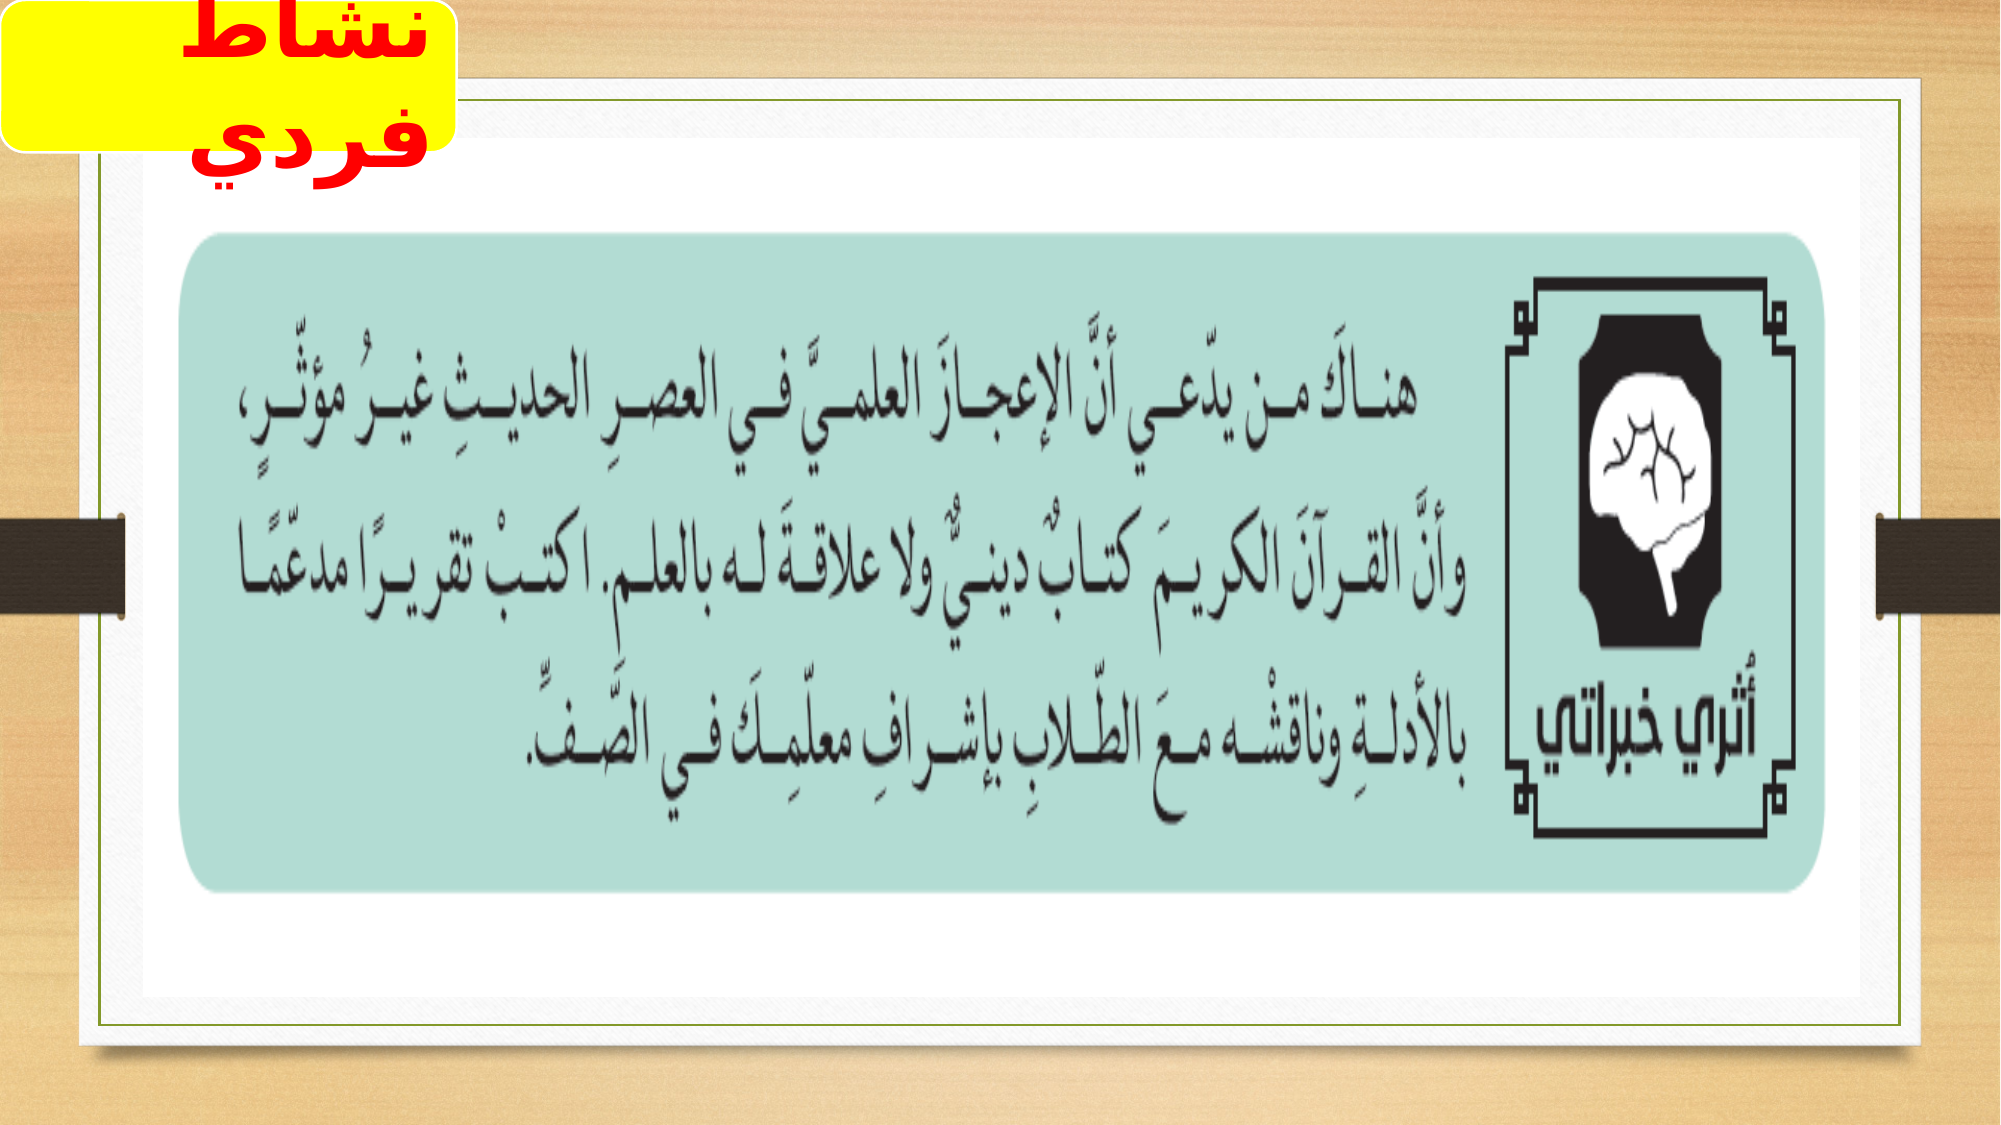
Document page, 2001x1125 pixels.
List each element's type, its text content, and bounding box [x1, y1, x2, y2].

picture [0, 0, 14, 14]
text_box نشاط فردي [0, 0, 458, 154]
picture [0, 0, 2001, 1125]
